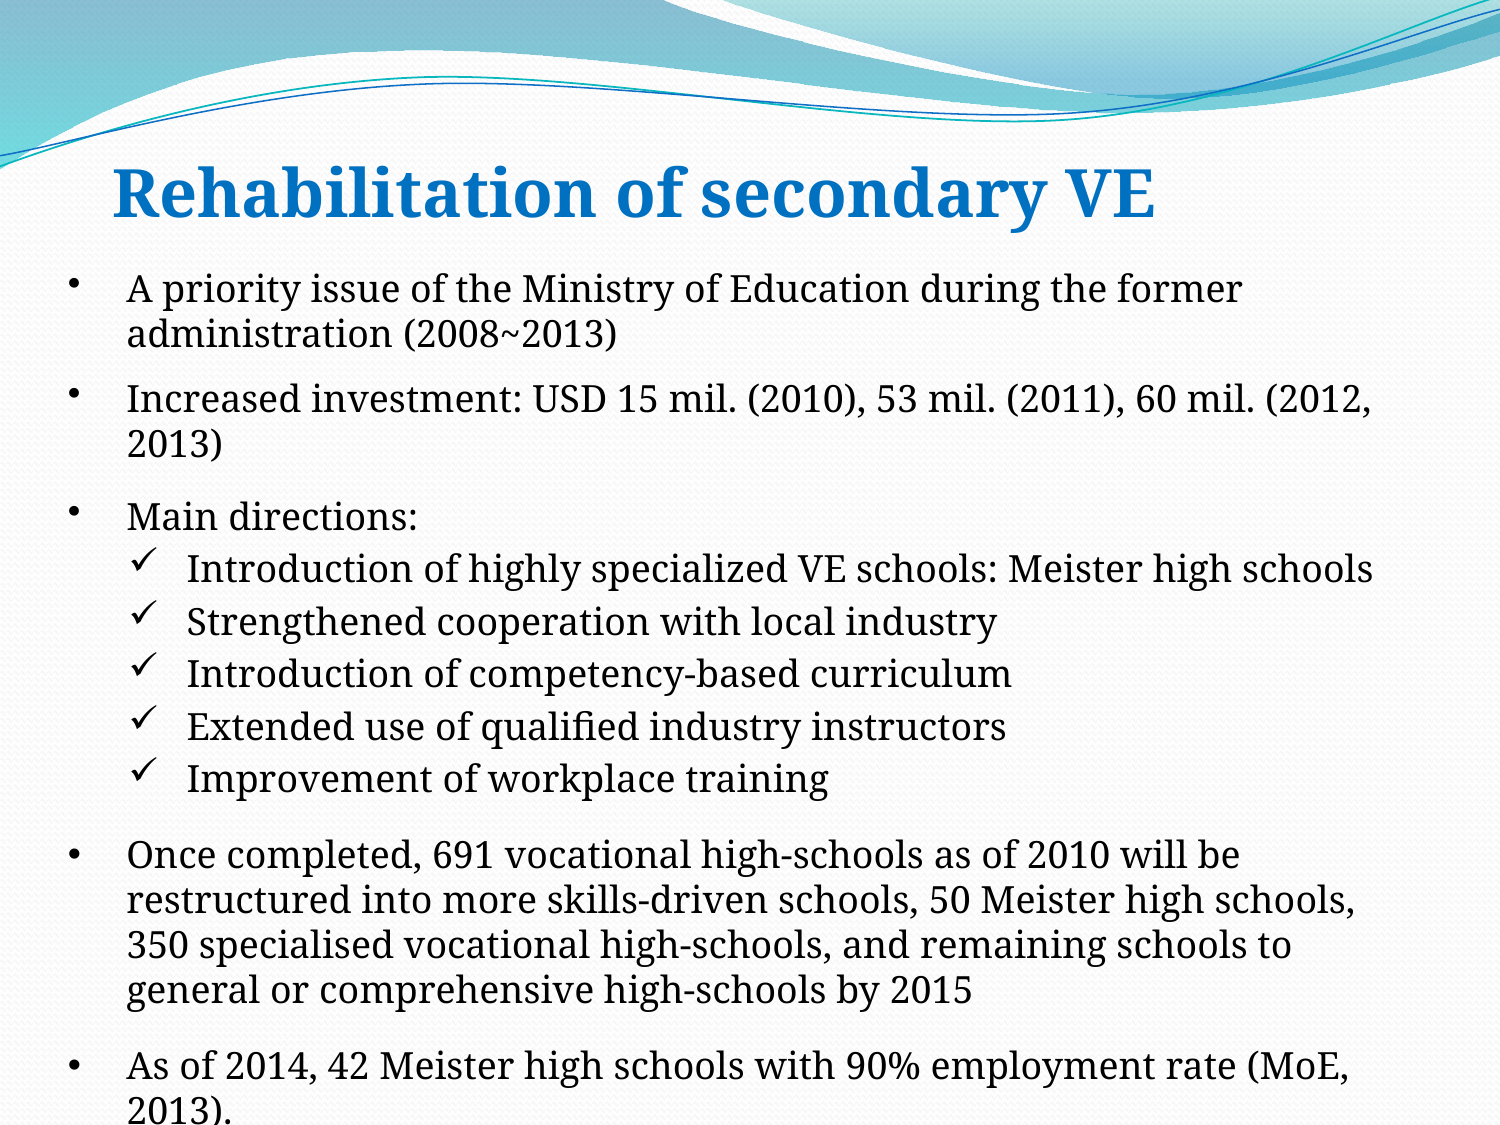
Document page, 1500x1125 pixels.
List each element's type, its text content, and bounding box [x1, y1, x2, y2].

title Rehabilitation of secondary VE [112, 143, 1412, 232]
text_box A priority issue of the Ministry of Education during the former administration (2008~2013) Increased investment: USD 15 mil. (2010), 53 mil. (2011), 60 mil. (2012, 2013) Main directions: Introduction of highly specialized VE schools: Meister high schools Strengthened cooperation with local industry Introduction of competency-based curriculum Extended use of qualified industry instructors Improvement of workplace training Once completed, 691 vocational high-schools as of 2010 will be restructured into more skills-driven schools, 50 Meister high schools, 350 specialised vocational high-schools, and remaining schools to general or comprehensive high-schools by 2015 As of 2014, 42 Meister high schools with 90% employment rate (MoE, 2013). [53, 258, 1424, 1125]
